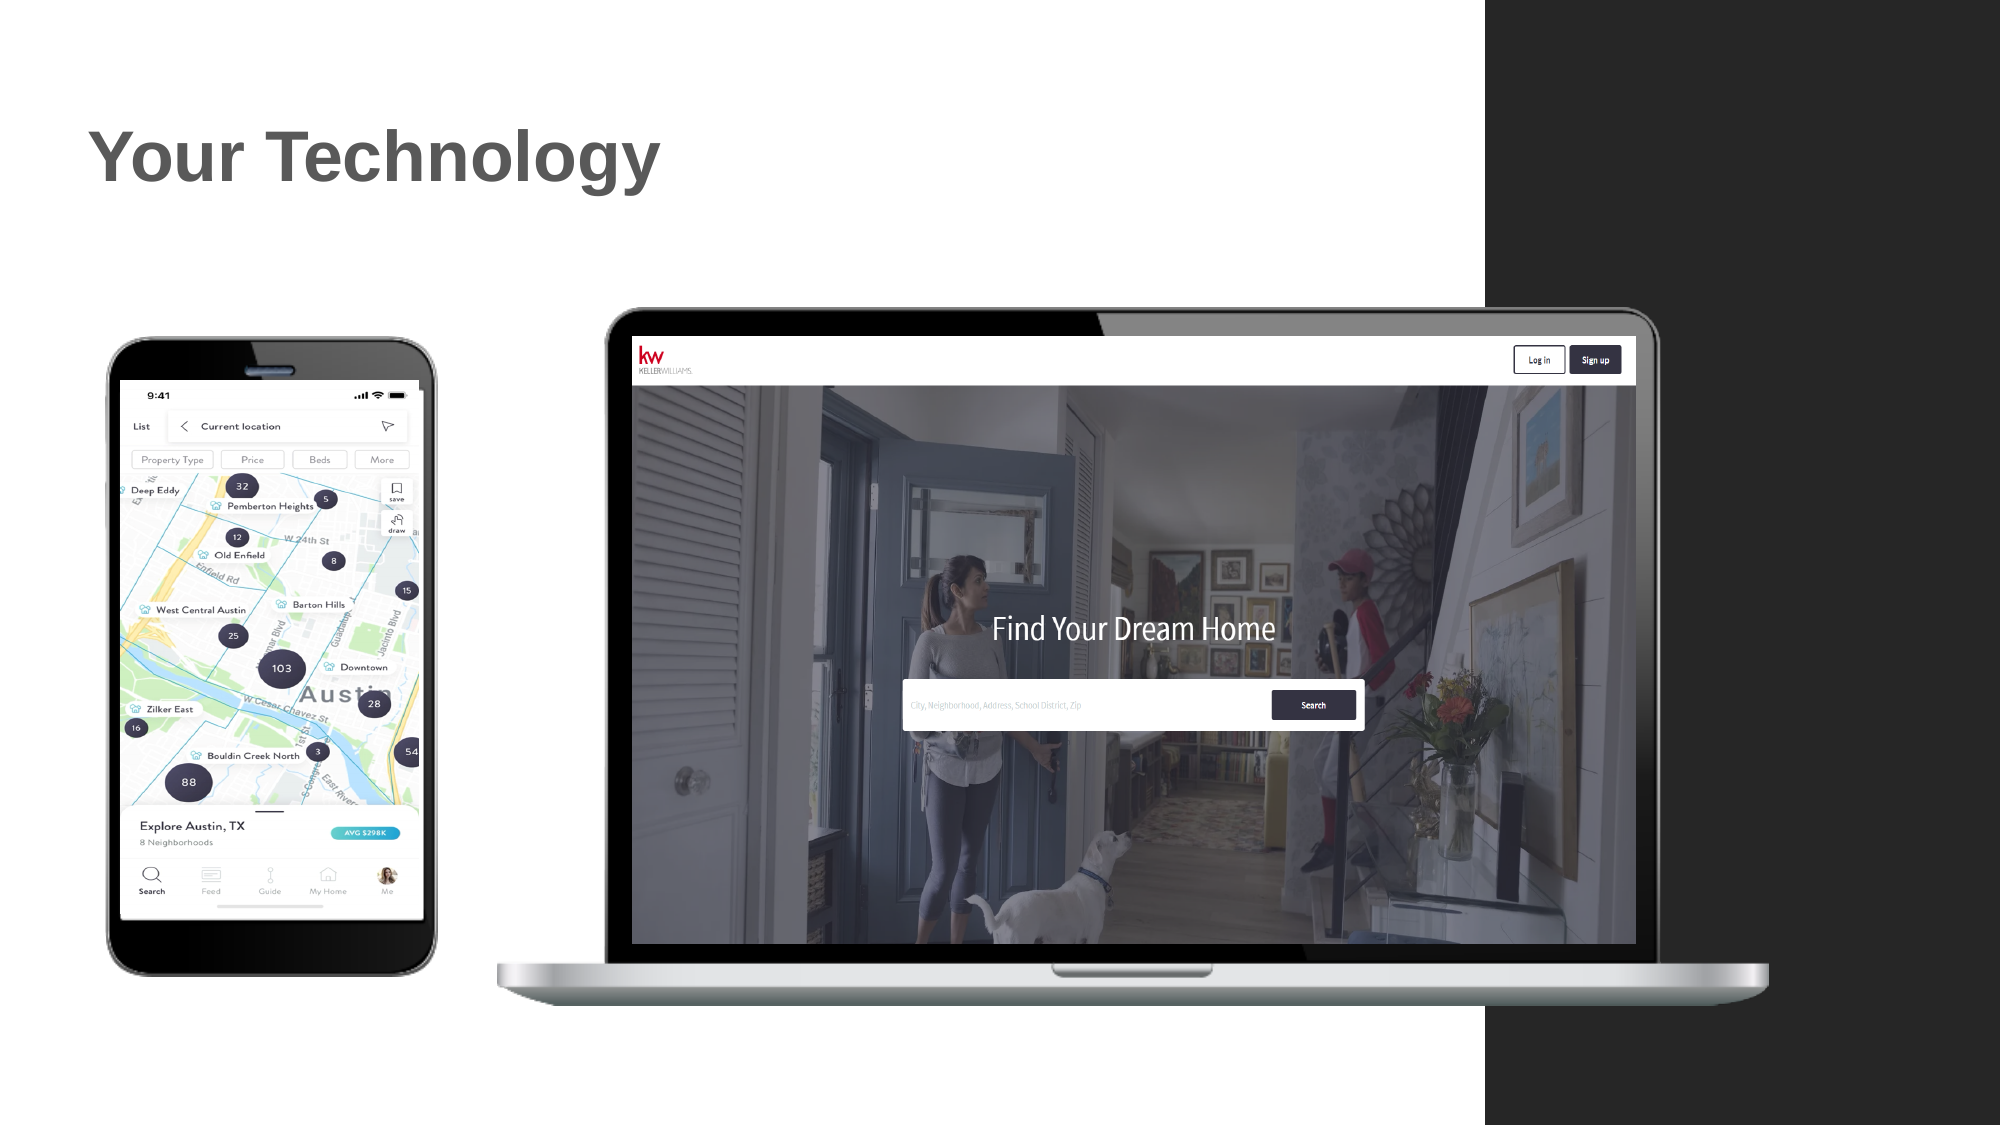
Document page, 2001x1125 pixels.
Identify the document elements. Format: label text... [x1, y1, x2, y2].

picture [105, 336, 438, 977]
picture [496, 307, 1769, 1006]
title Your Technology [72, 91, 684, 205]
text_box [1484, 0, 2000, 1125]
